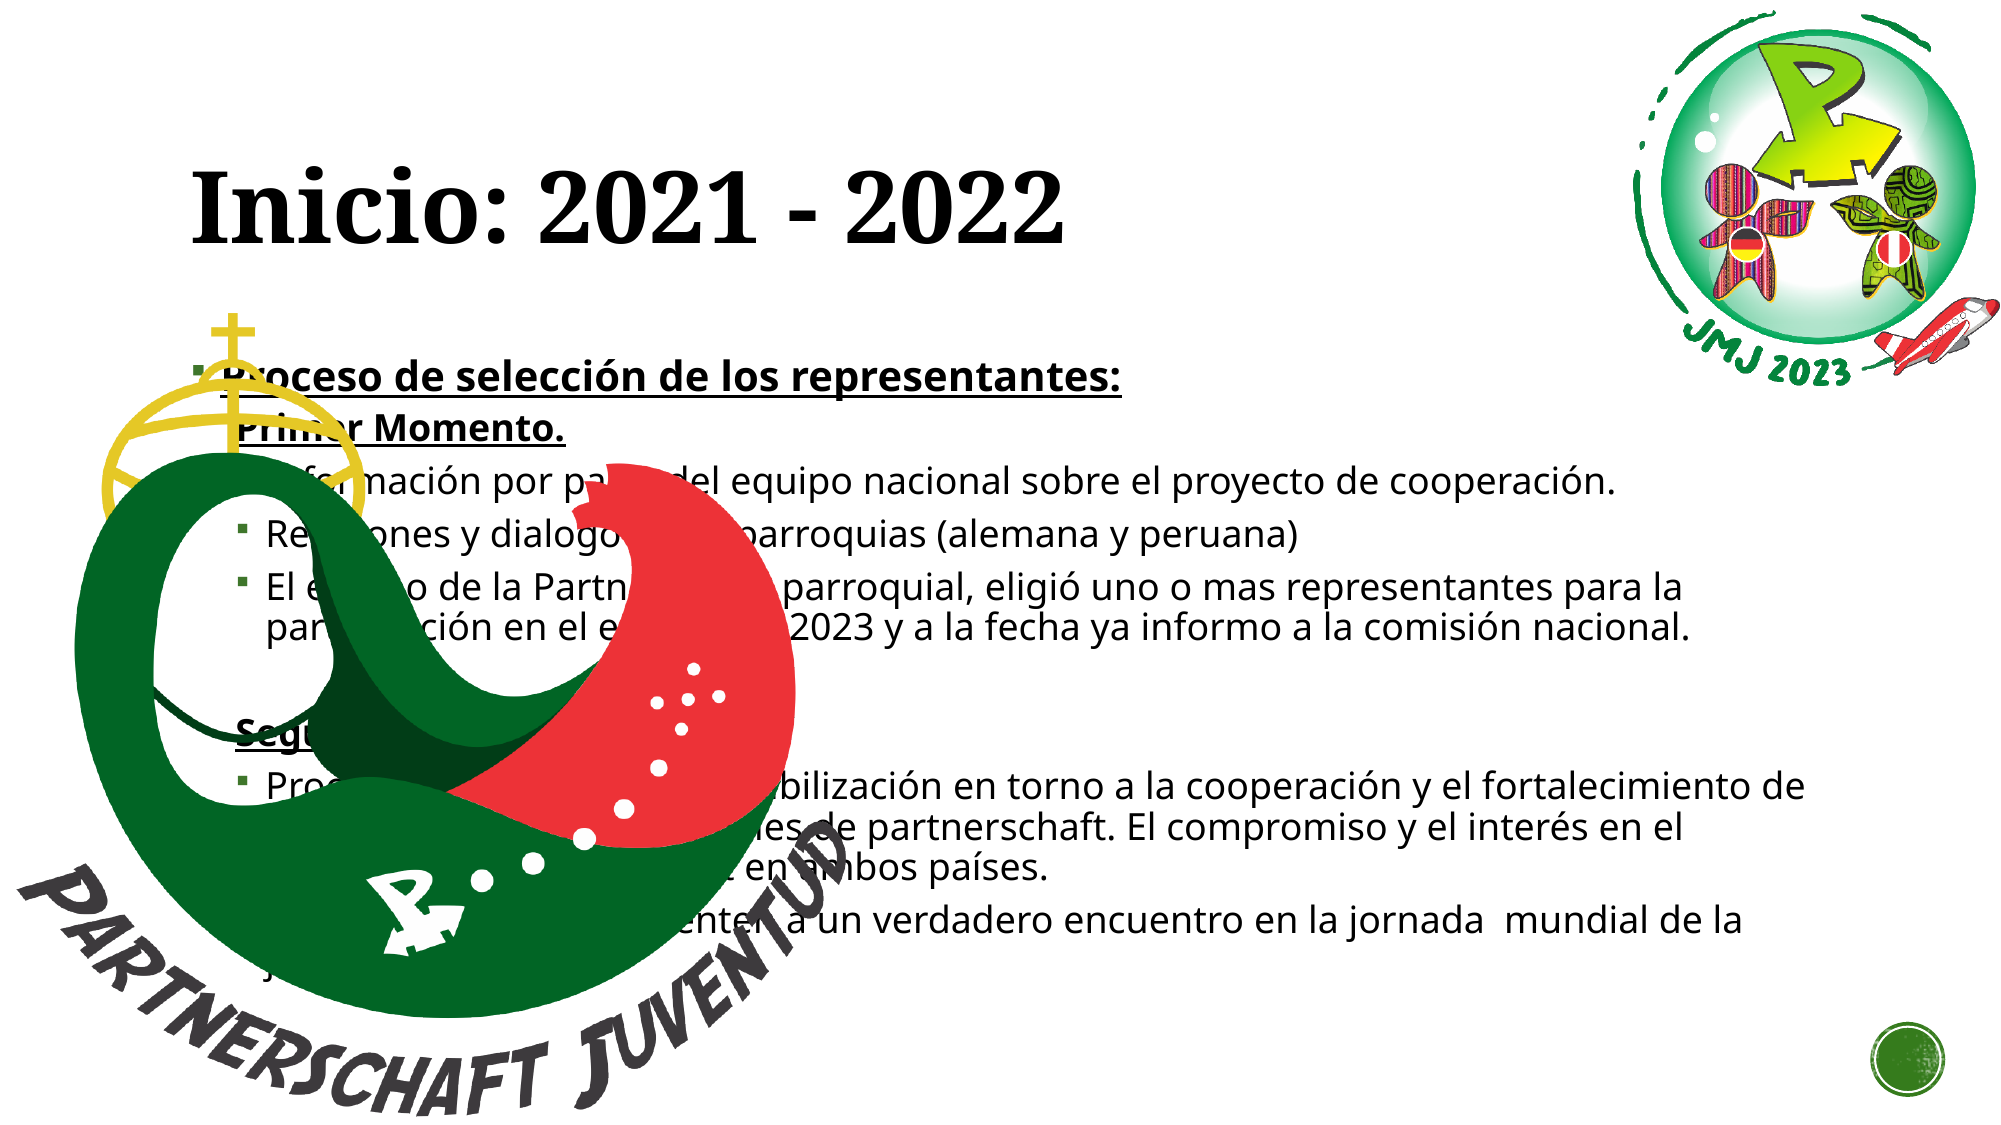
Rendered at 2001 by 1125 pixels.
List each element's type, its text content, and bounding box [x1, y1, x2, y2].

title Inicio: 2021 - 2022 [175, 79, 1632, 344]
list Proceso de selección de los representantes: Primer Momento. Información por parte del equipo nacional sobre el proyecto de cooperación. Reuniones y dialogo entre parroquias (alemana y peruana) El equipo de la Partnerschaft parroquial, eligió uno o mas representantes para la participación en el encuentro 2023 y a la fecha ya informo a la comisión nacional. Segundo Momento. Proceso de formación y sensibilización en torno a la cooperación y el fortalecimiento de nuestros equipos parroquiales de partnerschaft. El compromiso y el interés en el trabajo de la partnerschaft en ambos países. Actividades que nos orienten a un verdadero encuentro en la jornada mundial de la juventud. [846, 348, 1826, 1013]
picture [1633, 10, 2000, 386]
picture [16, 257, 846, 1117]
